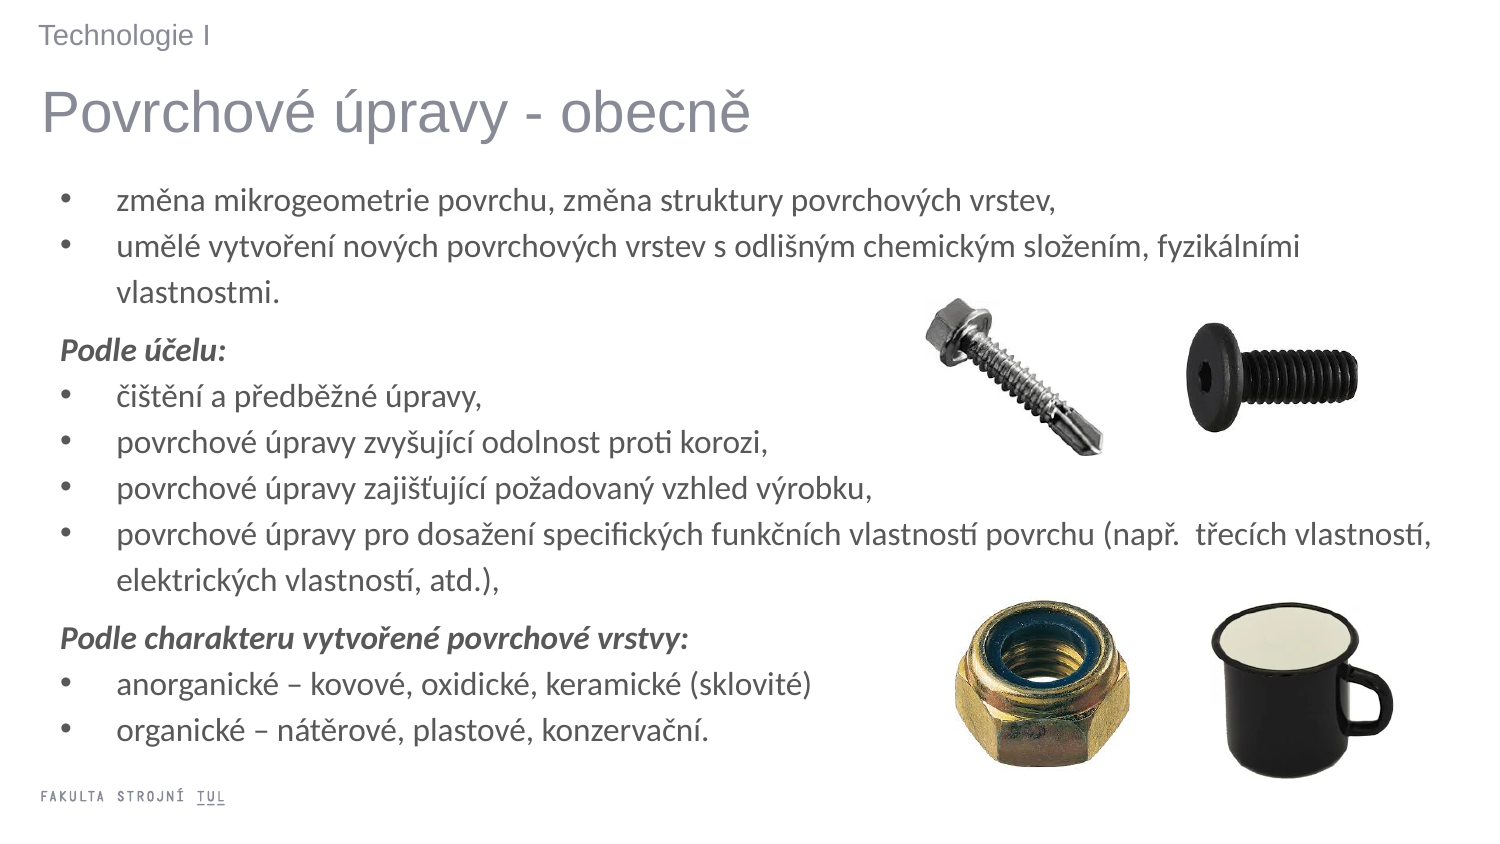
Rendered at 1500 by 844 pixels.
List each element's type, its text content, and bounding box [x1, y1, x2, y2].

picture [1210, 598, 1394, 782]
text_box Povrchové úpravy - obecně [41, 58, 1282, 148]
list změna mikrogeometrie povrchu, změna struktury povrchových vrstev, umělé vytvoření nových povrchových vrstev s odlišným chemickým složením, fyzikálními vlastnostmi. Podle účelu: čištění a předběžné úpravy, povrchové úpravy zvyšující odolnost proti korozi, povrchové úpravy zajišťující požadovaný vzhled výrobku, povrchové úpravy pro dosažení specifických funkčních vlastností povrchu (např. třecích vlastností, elektrických vlastností, atd.), Podle charakteru vytvořené povrchové vrstvy: anorganické – kovové, oxidické, keramické (sklovité) organické – nátěrové, plastové, konzervační. [40, 156, 1482, 813]
list Technologie I [18, 15, 1260, 76]
picture [924, 298, 1104, 456]
picture [1186, 291, 1358, 463]
picture [954, 596, 1130, 772]
